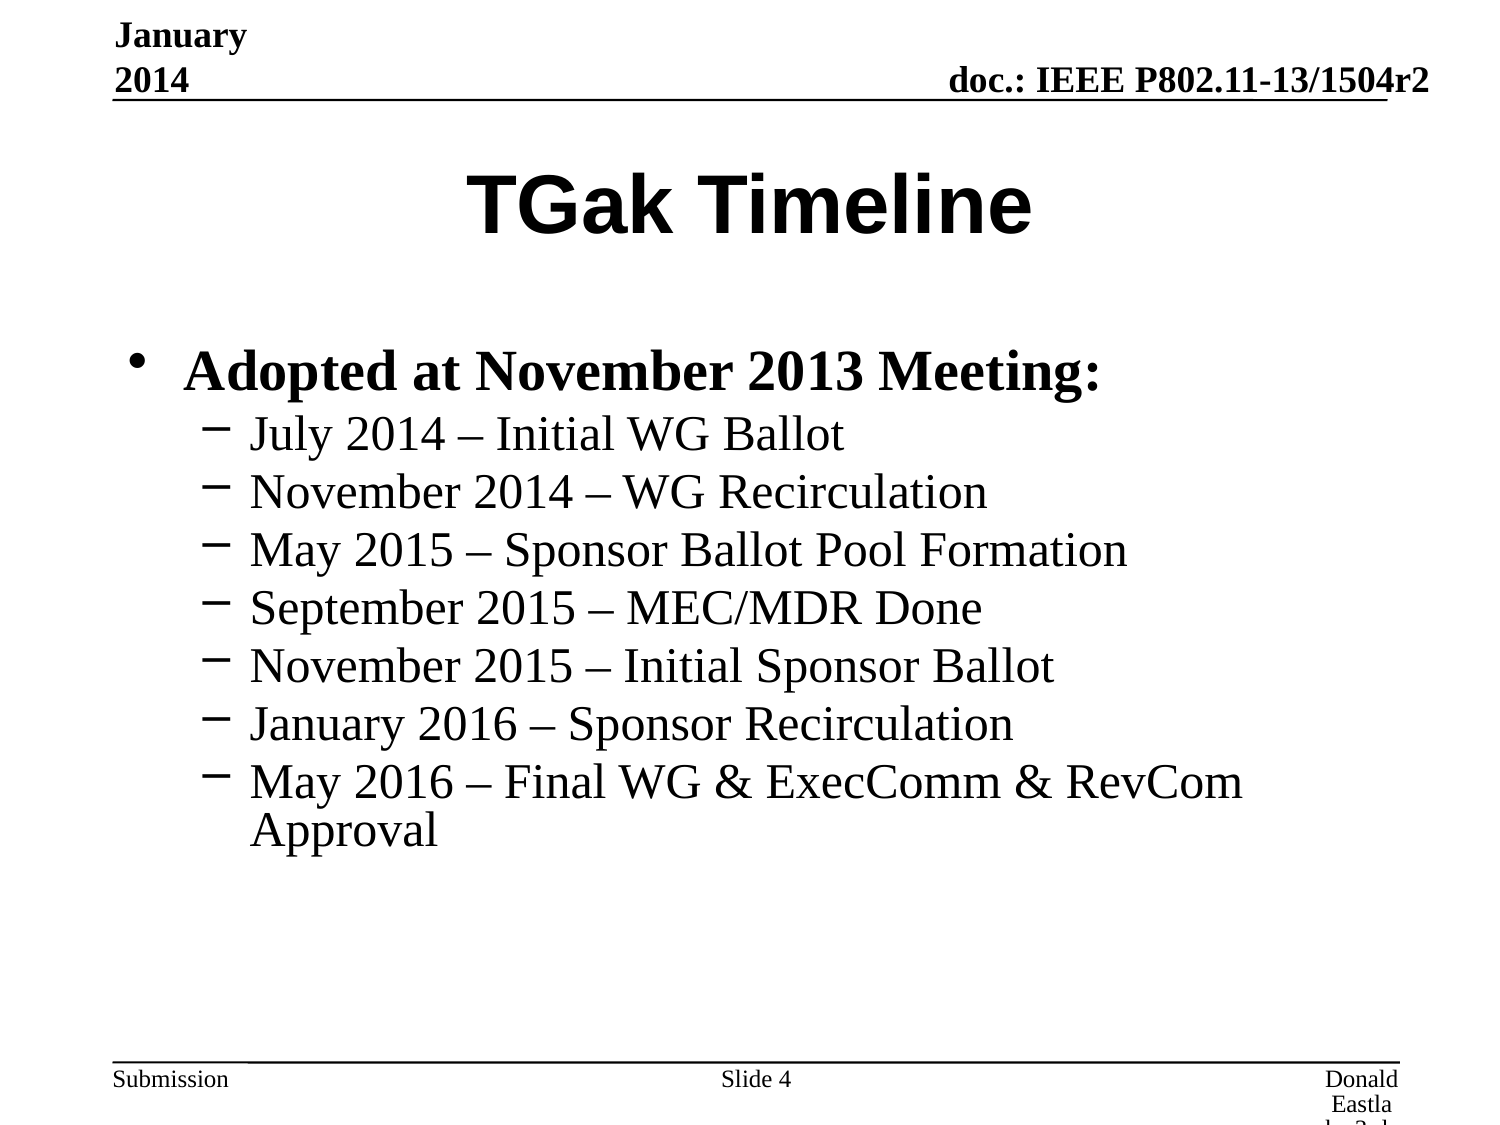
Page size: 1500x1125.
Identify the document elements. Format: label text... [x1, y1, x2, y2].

slide_number Slide 4 [712, 1062, 800, 1093]
title TGak Timeline [112, 112, 1388, 288]
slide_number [114, 54, 290, 100]
list Adopted at November 2013 Meeting: July 2014 – Initial WG Ballot November 2014 – WG Recirculation May 2015 – Sponsor Ballot Pool Formation September 2015 – MEC/MDR Done November 2015 – Initial Sponsor Ballot January 2016 – Sponsor Recirculation May 2016 – Final WG & ExecComm & RevCom Approval [112, 324, 1388, 1000]
footer Donald Eastlake 3rd, Huawei Technologies [1325, 1062, 1402, 1093]
